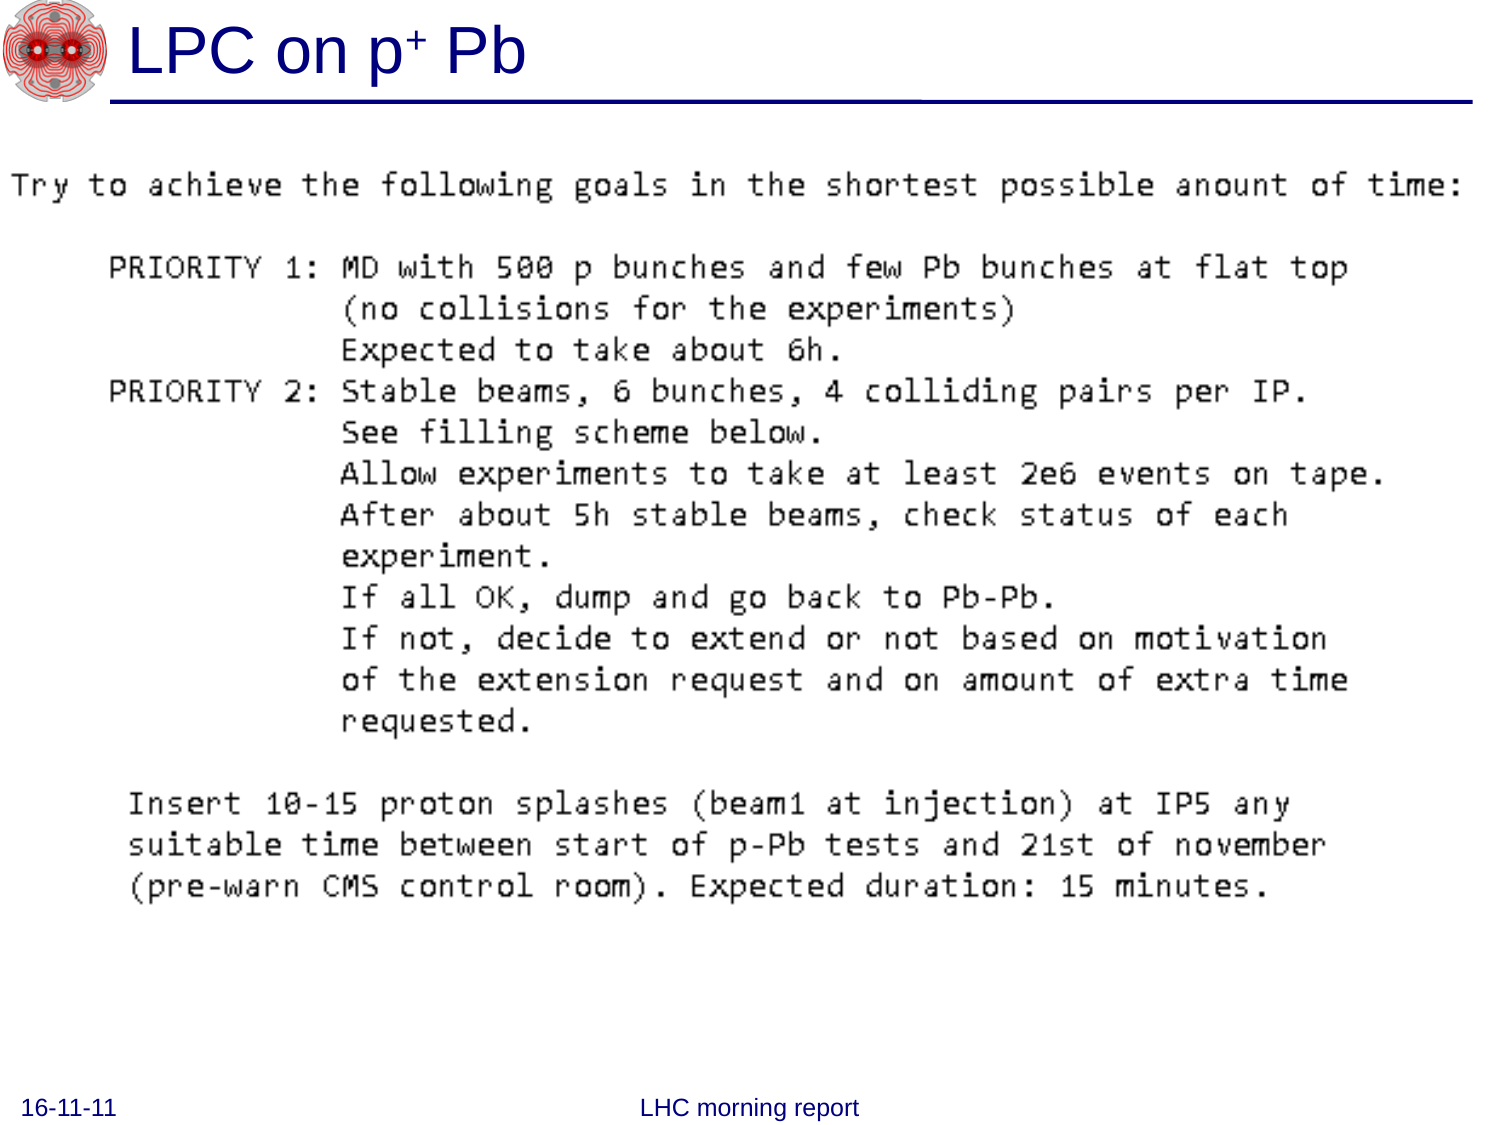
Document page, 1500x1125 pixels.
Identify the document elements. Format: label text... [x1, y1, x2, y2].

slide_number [5, 1085, 356, 1125]
footer LHC morning report [512, 1087, 988, 1125]
title LPC on p+ Pb [111, 3, 1463, 91]
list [5, 160, 1500, 941]
picture [0, 0, 108, 103]
